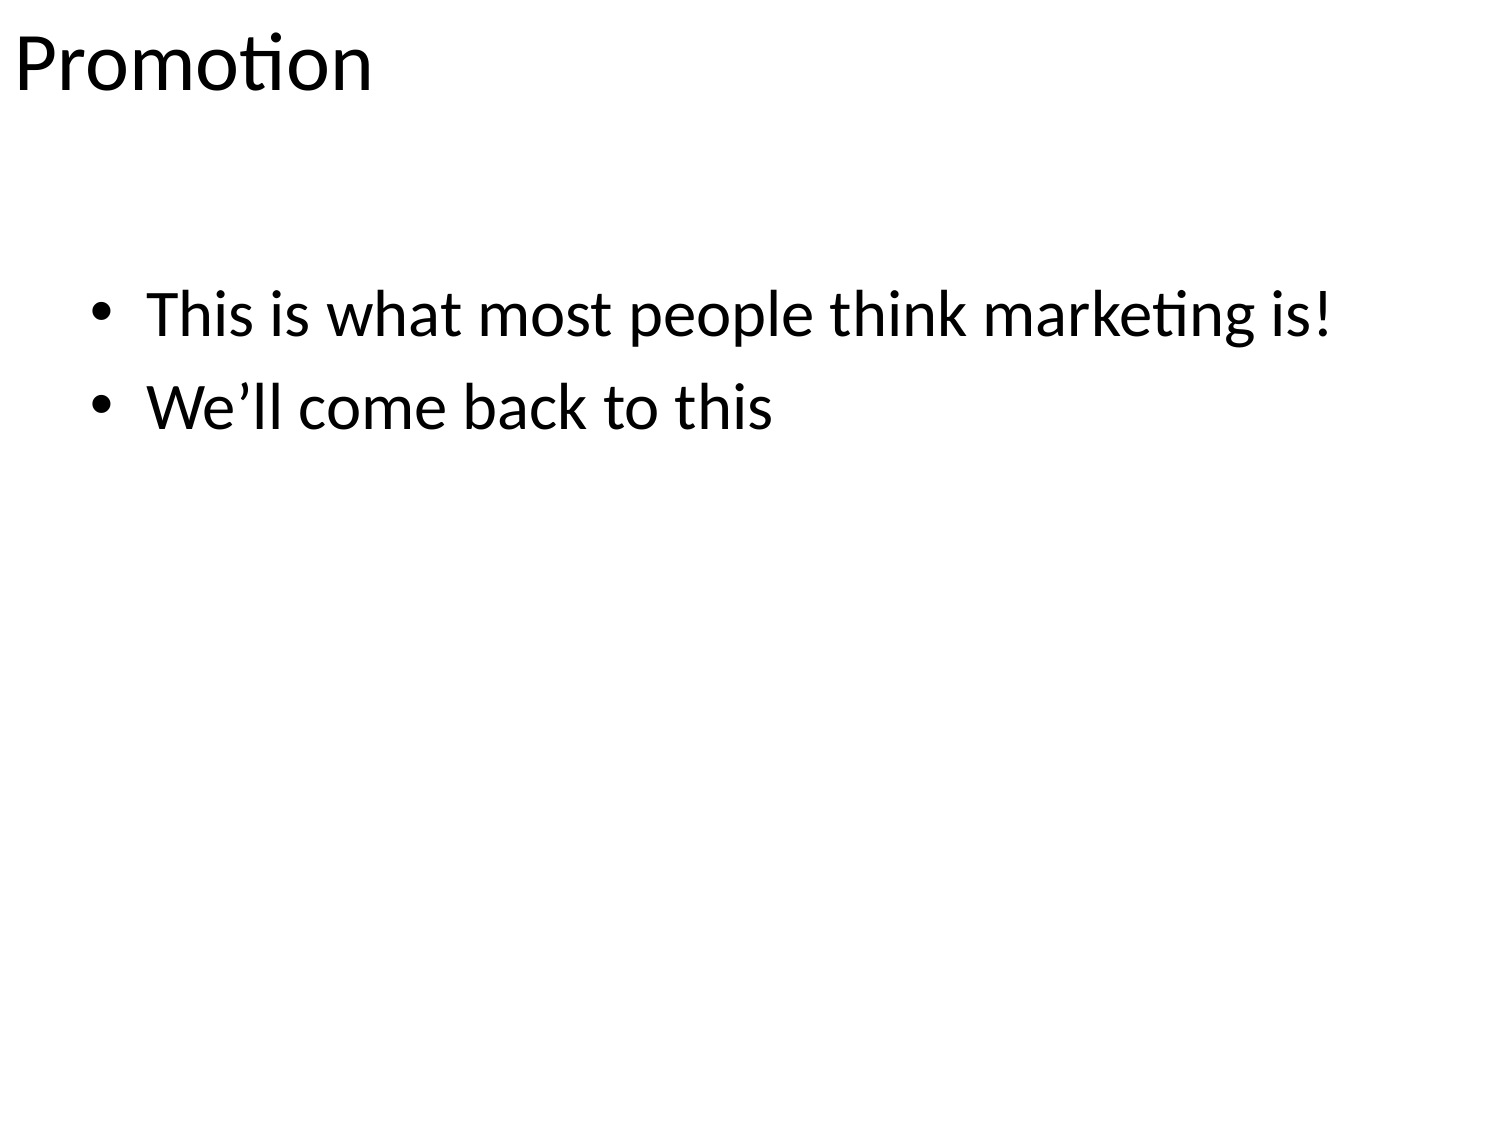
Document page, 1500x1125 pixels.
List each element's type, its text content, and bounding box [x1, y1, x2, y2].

list This is what most people think marketing is! We’ll come back to this [75, 262, 1425, 1005]
title Promotion [0, 0, 1350, 114]
